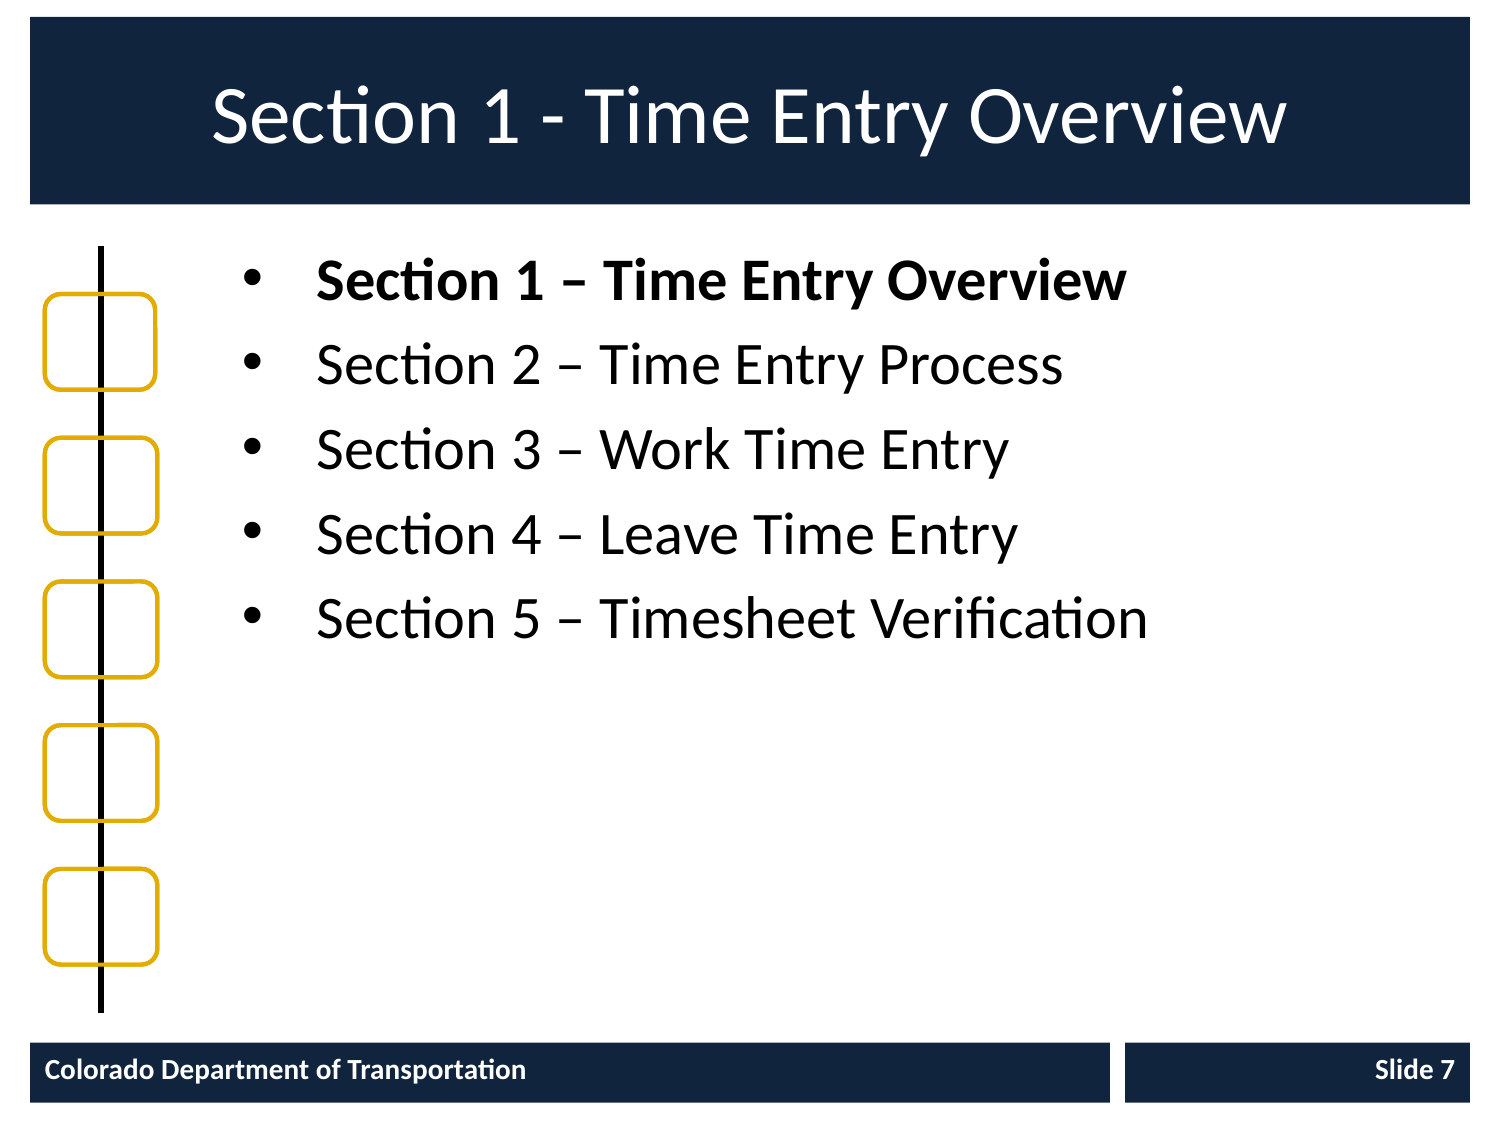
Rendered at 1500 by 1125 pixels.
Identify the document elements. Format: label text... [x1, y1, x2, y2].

list Section 1 – Time Entry Overview Section 2 – Time Entry Process Section 3 – Work Time Entry Section 4 – Leave Time Entry Section 5 – Timesheet Verification [226, 232, 1471, 1013]
title Section 1 - Time Entry Overview [29, 16, 1471, 205]
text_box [44, 245, 158, 1013]
slide_number Slide 7 [1125, 1042, 1470, 1103]
footer Colorado Department of Transportation [30, 1042, 1110, 1103]
